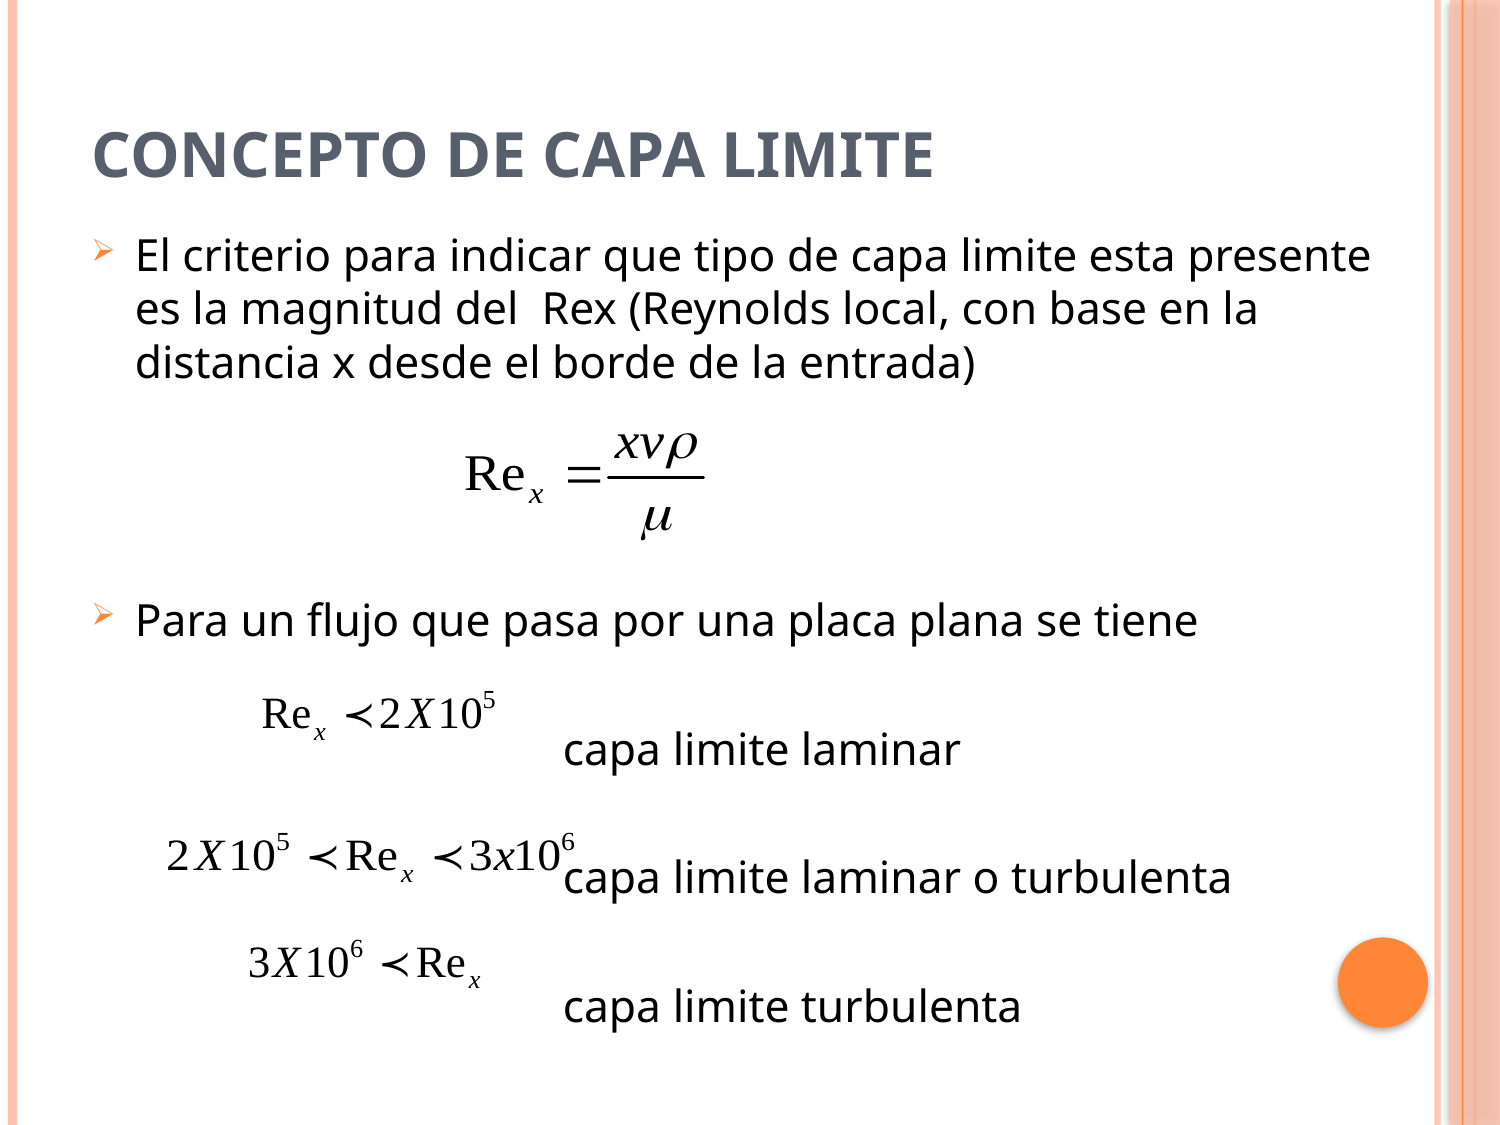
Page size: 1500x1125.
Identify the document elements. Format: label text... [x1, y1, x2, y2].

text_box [158, 821, 586, 894]
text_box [241, 928, 491, 1000]
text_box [253, 680, 503, 752]
title Concepto de capa limite [76, 78, 1302, 198]
list El criterio para indicar que tipo de capa limite esta presente es la magnitud del Rex (Reynolds local, con base en la distancia x desde el borde de la entrada) Para un flujo que pasa por una placa plana se tiene capa limite laminar capa limite laminar o turbulenta capa limite turbulenta [76, 219, 1412, 1047]
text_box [454, 408, 715, 552]
